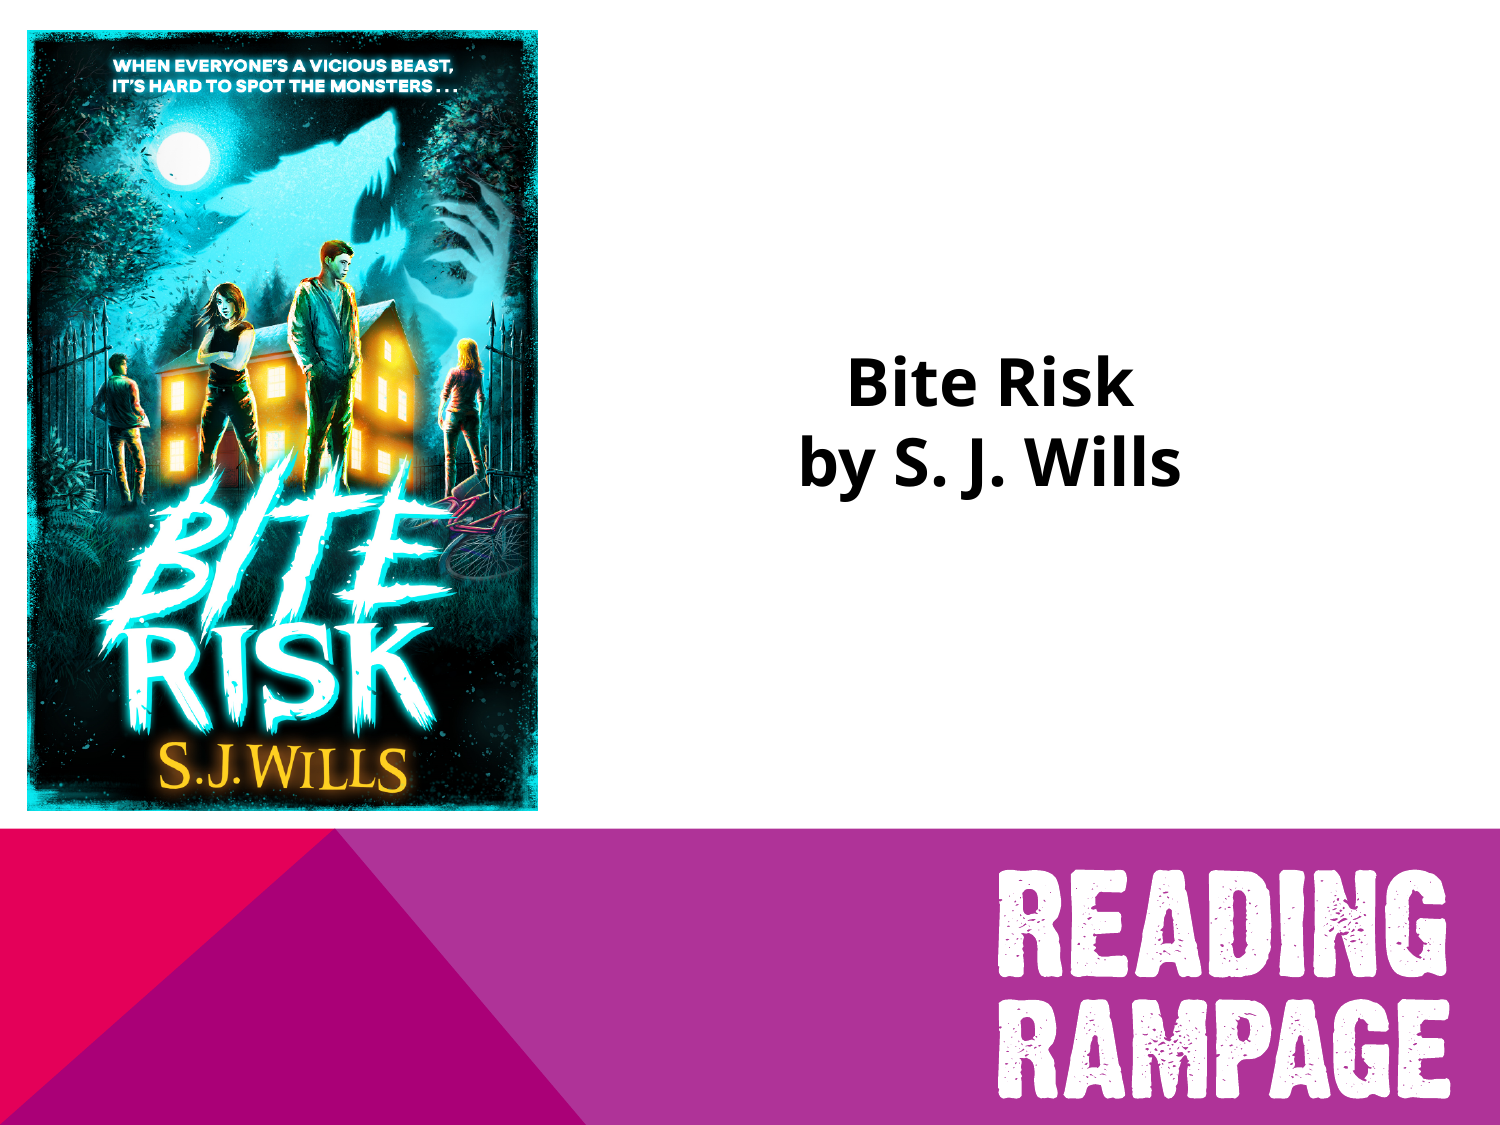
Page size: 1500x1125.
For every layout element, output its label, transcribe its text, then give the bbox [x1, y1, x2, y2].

picture [997, 869, 1447, 978]
text_box Bite Risk by S. J. Wills [542, 332, 1447, 507]
picture [997, 999, 1451, 1100]
picture [27, 30, 538, 811]
